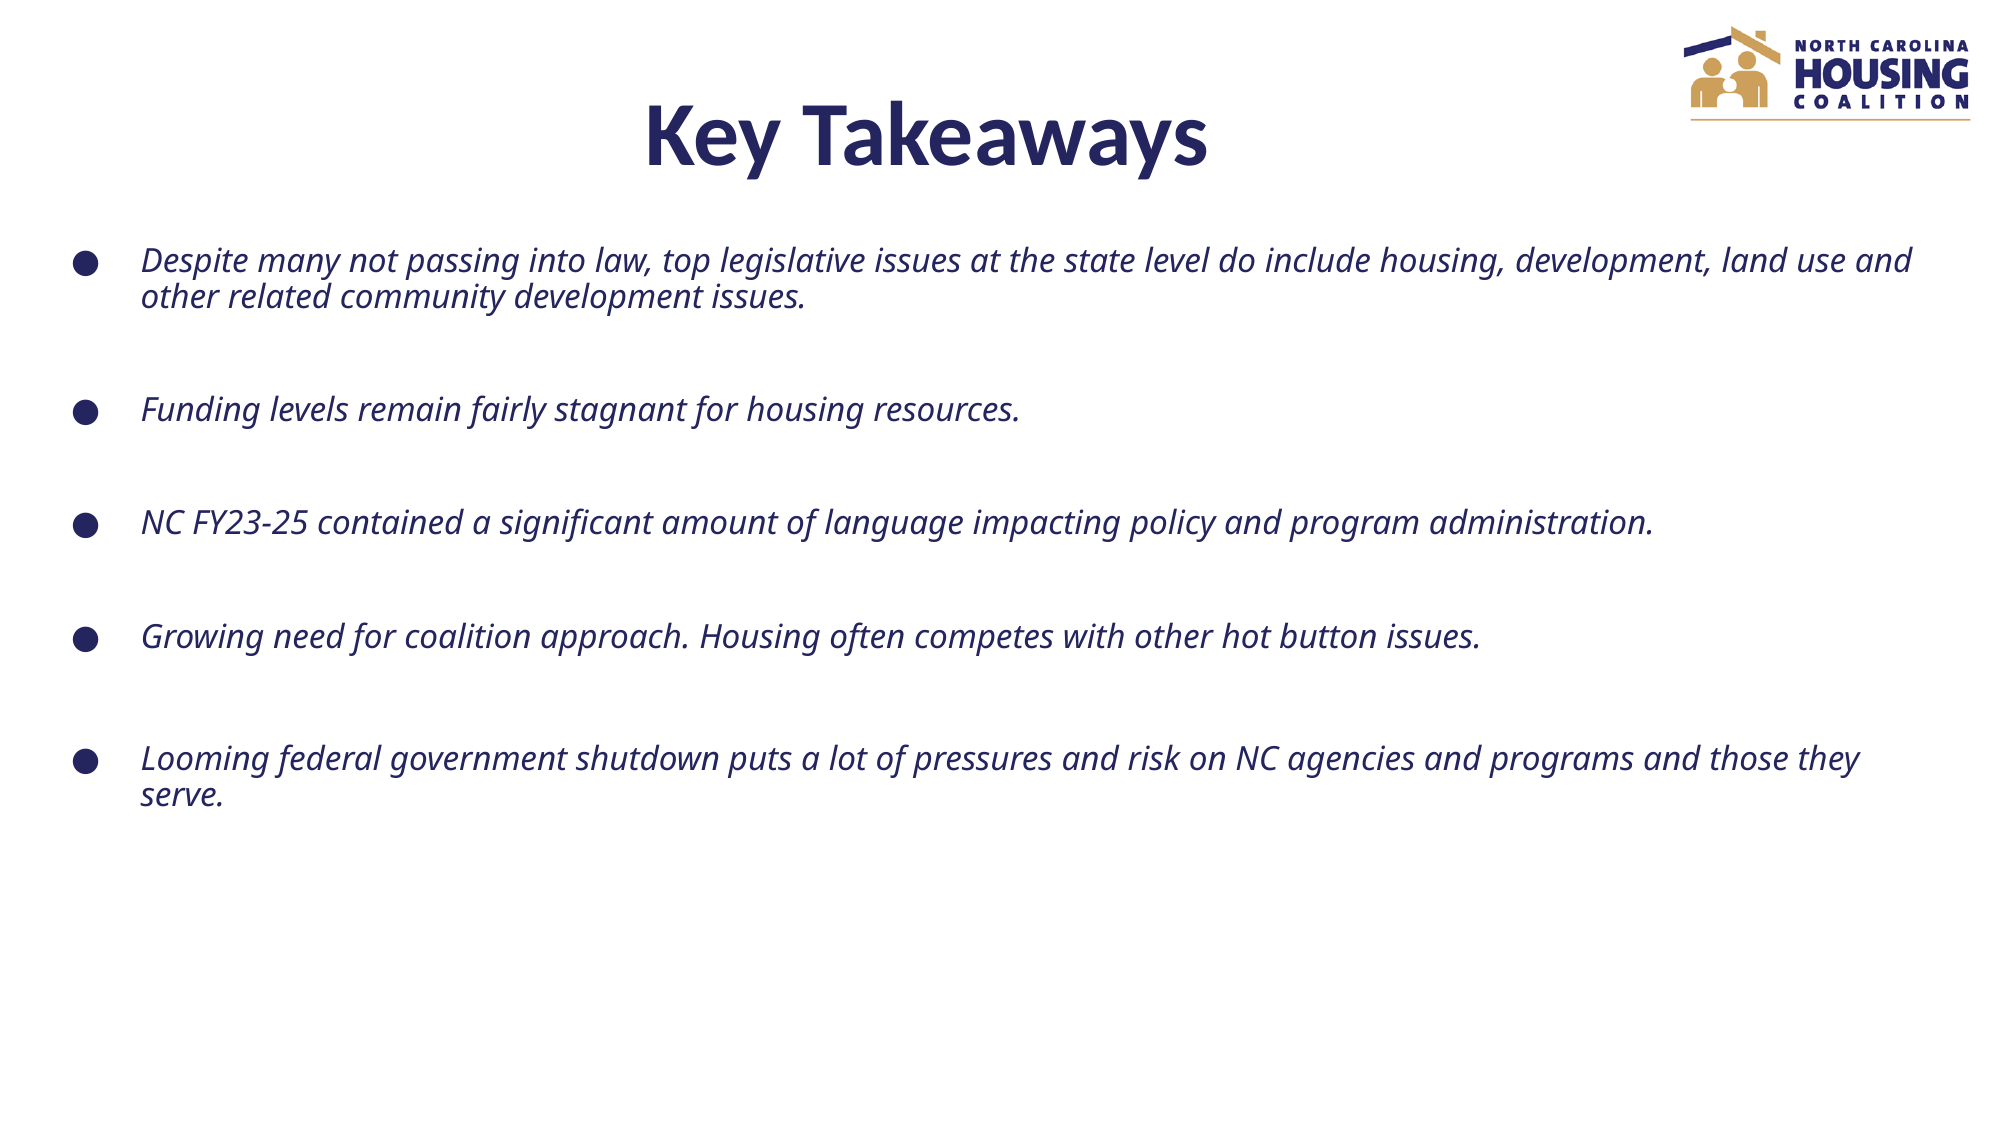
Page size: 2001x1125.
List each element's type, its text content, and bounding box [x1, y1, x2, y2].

list Despite many not passing into law, top legislative issues at the state level do include housing, development, land use and other related community development issues. Funding levels remain fairly stagnant for housing resources. NC FY23-25 contained a significant amount of language impacting policy and program administration. Growing need for coalition approach. Housing often competes with other hot button issues. Looming federal government shutdown puts a lot of pressures and risk on NC agencies and programs and those they serve. [44, 236, 1937, 1086]
title Key Takeaways [120, 66, 1734, 205]
picture [1664, 4, 2000, 122]
